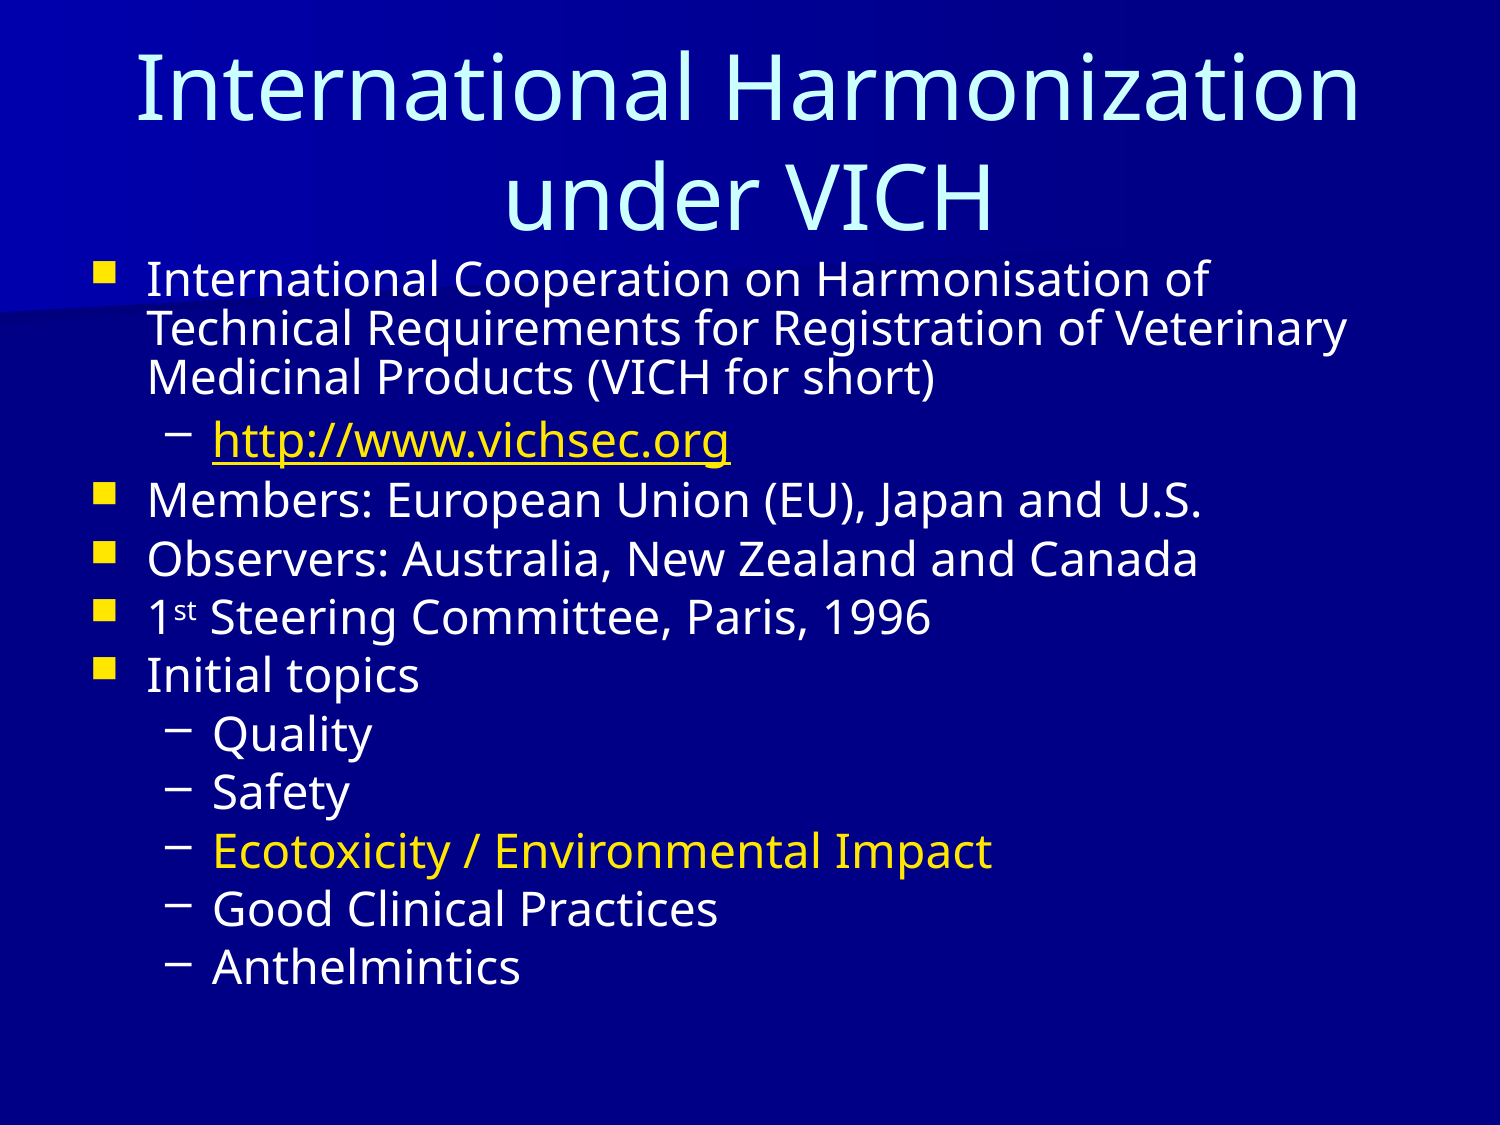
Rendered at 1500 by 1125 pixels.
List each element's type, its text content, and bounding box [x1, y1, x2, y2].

list International Cooperation on Harmonisation of Technical Requirements for Registration of Veterinary Medicinal Products (VICH for short) http://www.vichsec.org Members: European Union (EU), Japan and U.S. Observers: Australia, New Zealand and Canada 1st Steering Committee, Paris, 1996 Initial topics Quality Safety Ecotoxicity / Environmental Impact Good Clinical Practices Anthelmintics [75, 249, 1425, 988]
title International Harmonization under VICH [75, 45, 1425, 233]
